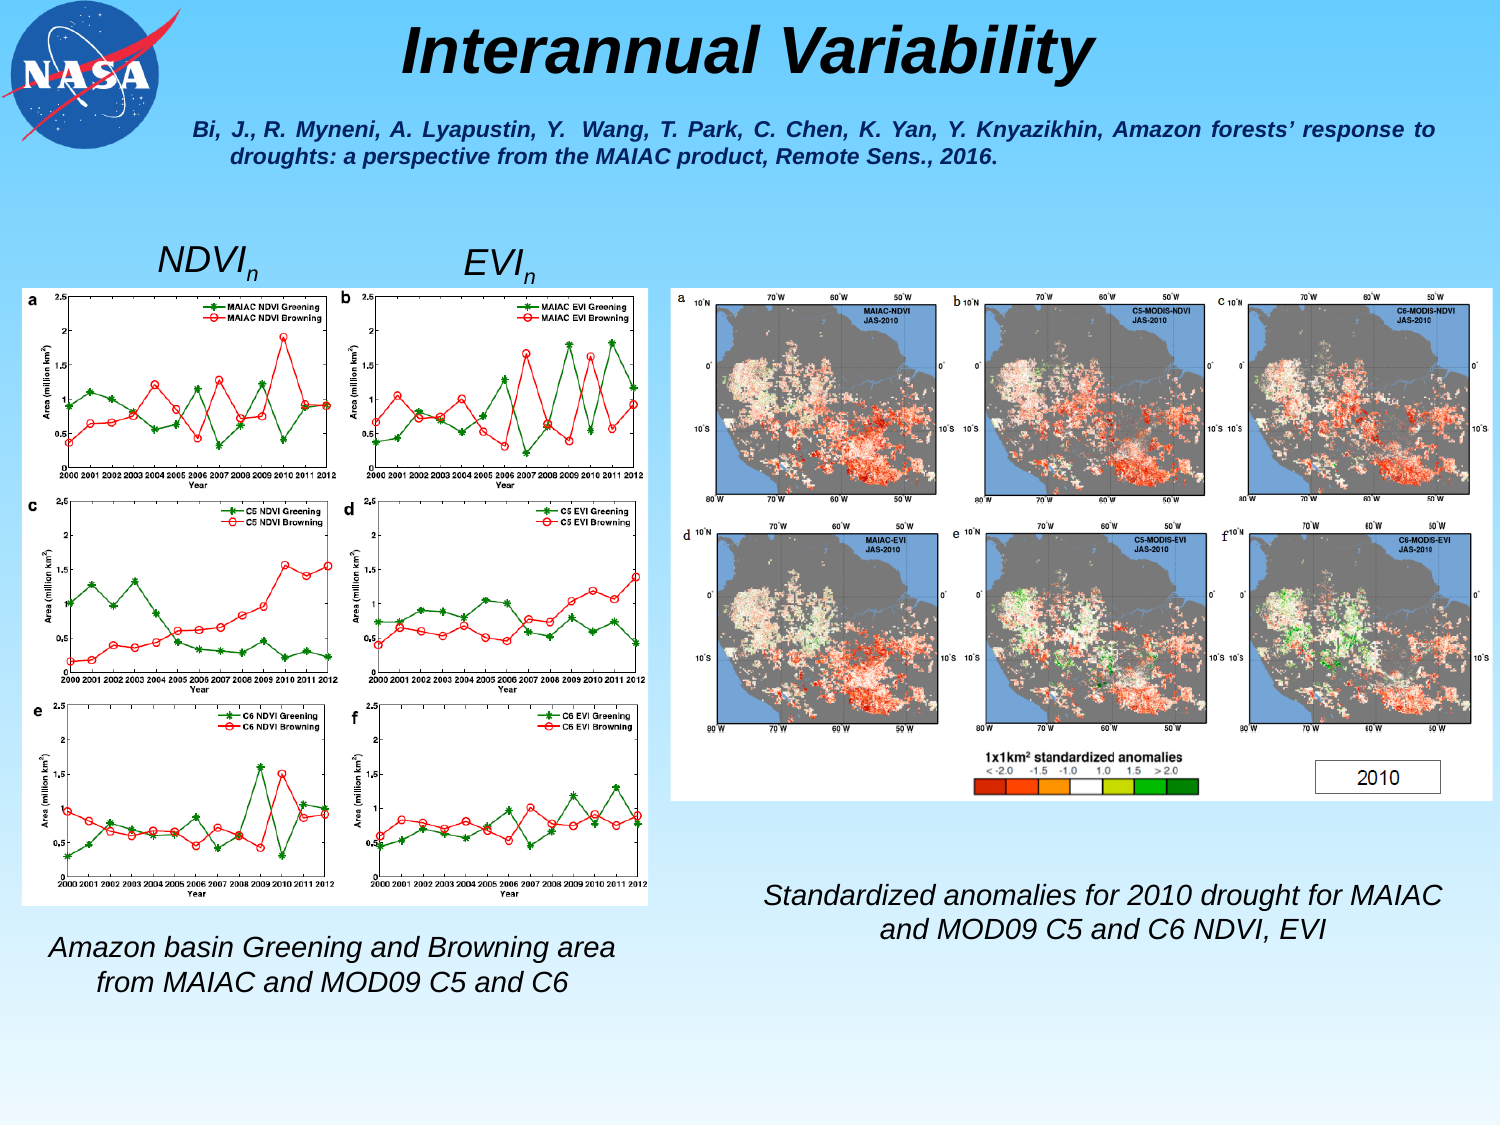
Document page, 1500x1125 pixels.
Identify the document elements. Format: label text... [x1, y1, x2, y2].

text_box Bi, J., R. Myneni, A. Lyapustin, Y. Wang, T. Park, C. Chen, K. Yan, Y. Knyazikhin, Amazon forests’ response to droughts: a perspective from the MAIAC product, Remote Sens., 2016. [177, 107, 1452, 177]
text_box NDVIn [142, 227, 274, 286]
picture [670, 288, 1494, 801]
picture [0, 0, 182, 150]
text_box Amazon basin Greening and Browning area from MAIAC and MOD09 C5 and C6 [22, 921, 644, 1007]
text_box Standardized anomalies for 2010 drought for MAIAC and MOD09 C5 and C6 NDVI, EVI [733, 868, 1474, 954]
text_box EVIn [448, 230, 551, 286]
text_box Interannual Variability [282, 0, 1215, 95]
picture [21, 288, 649, 907]
